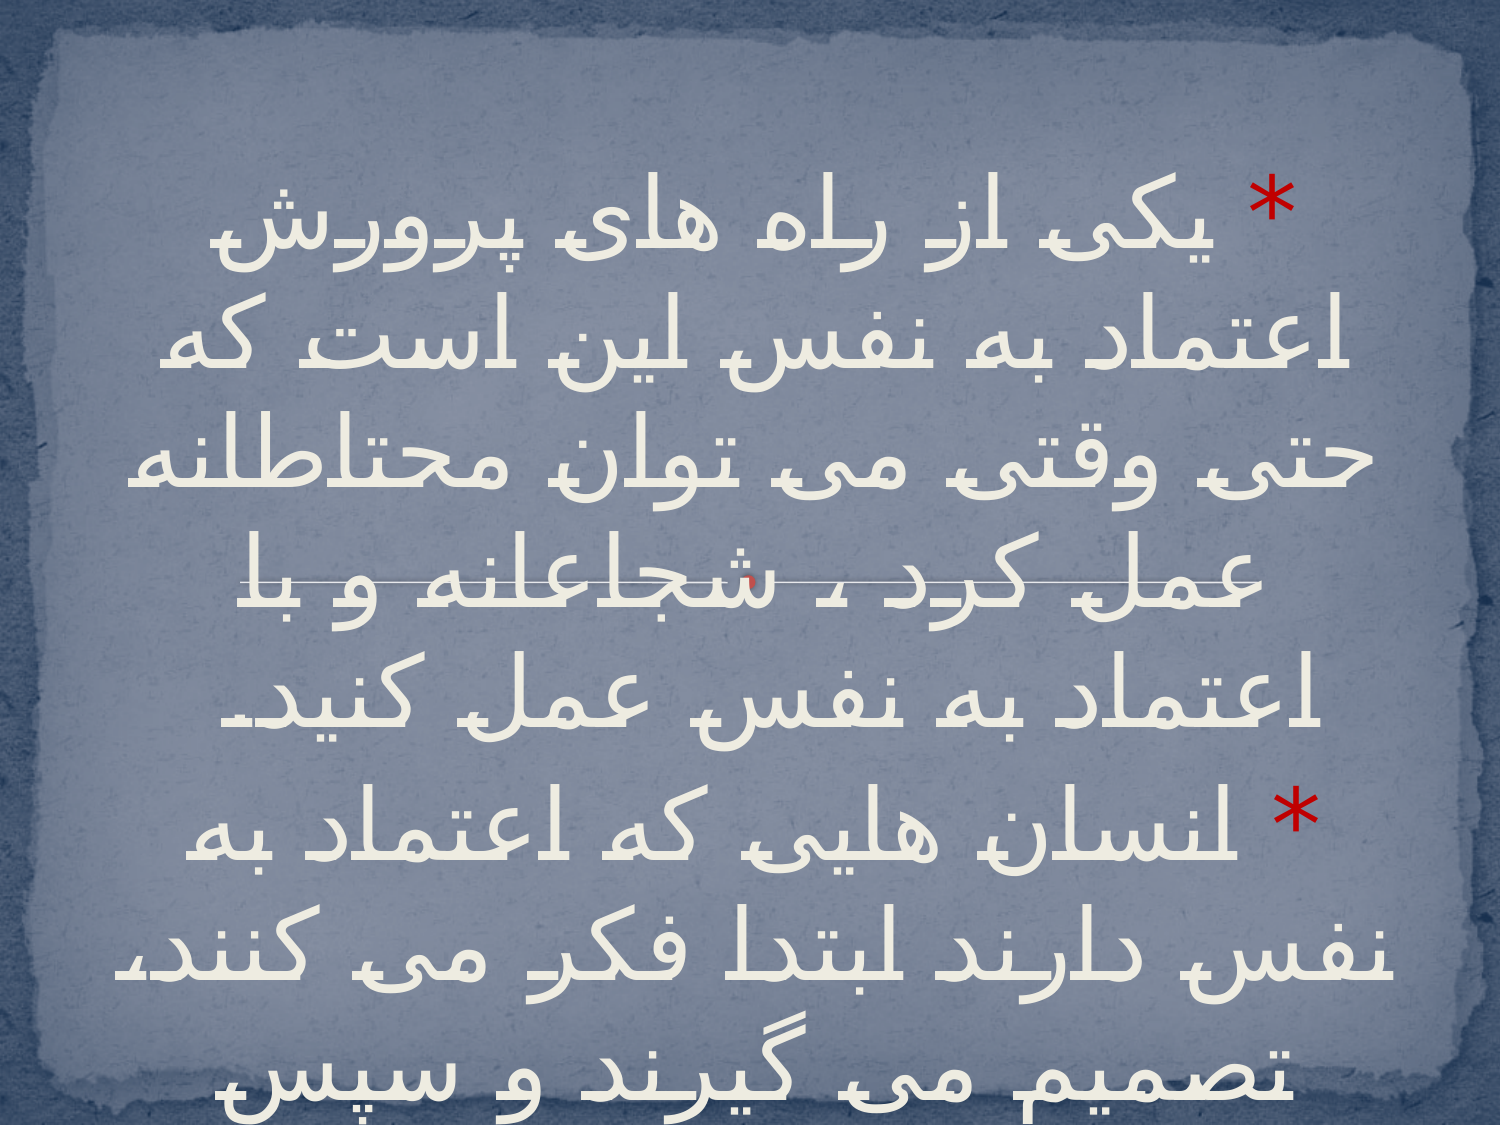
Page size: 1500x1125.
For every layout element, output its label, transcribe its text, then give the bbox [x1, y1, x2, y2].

subtitle * یكی از راه های پرورش اعتماد به نفس این است كه حتی وقتی می توان محتاطانه عمل كرد ، شجاعانه و با اعتماد به نفس عمل كنید. * انسان هایی كه اعتماد به نفس دارند ابتدا فكر می كنند، تصمیم می گیرند و سپس عمل می كنند. [93, 140, 1417, 1055]
